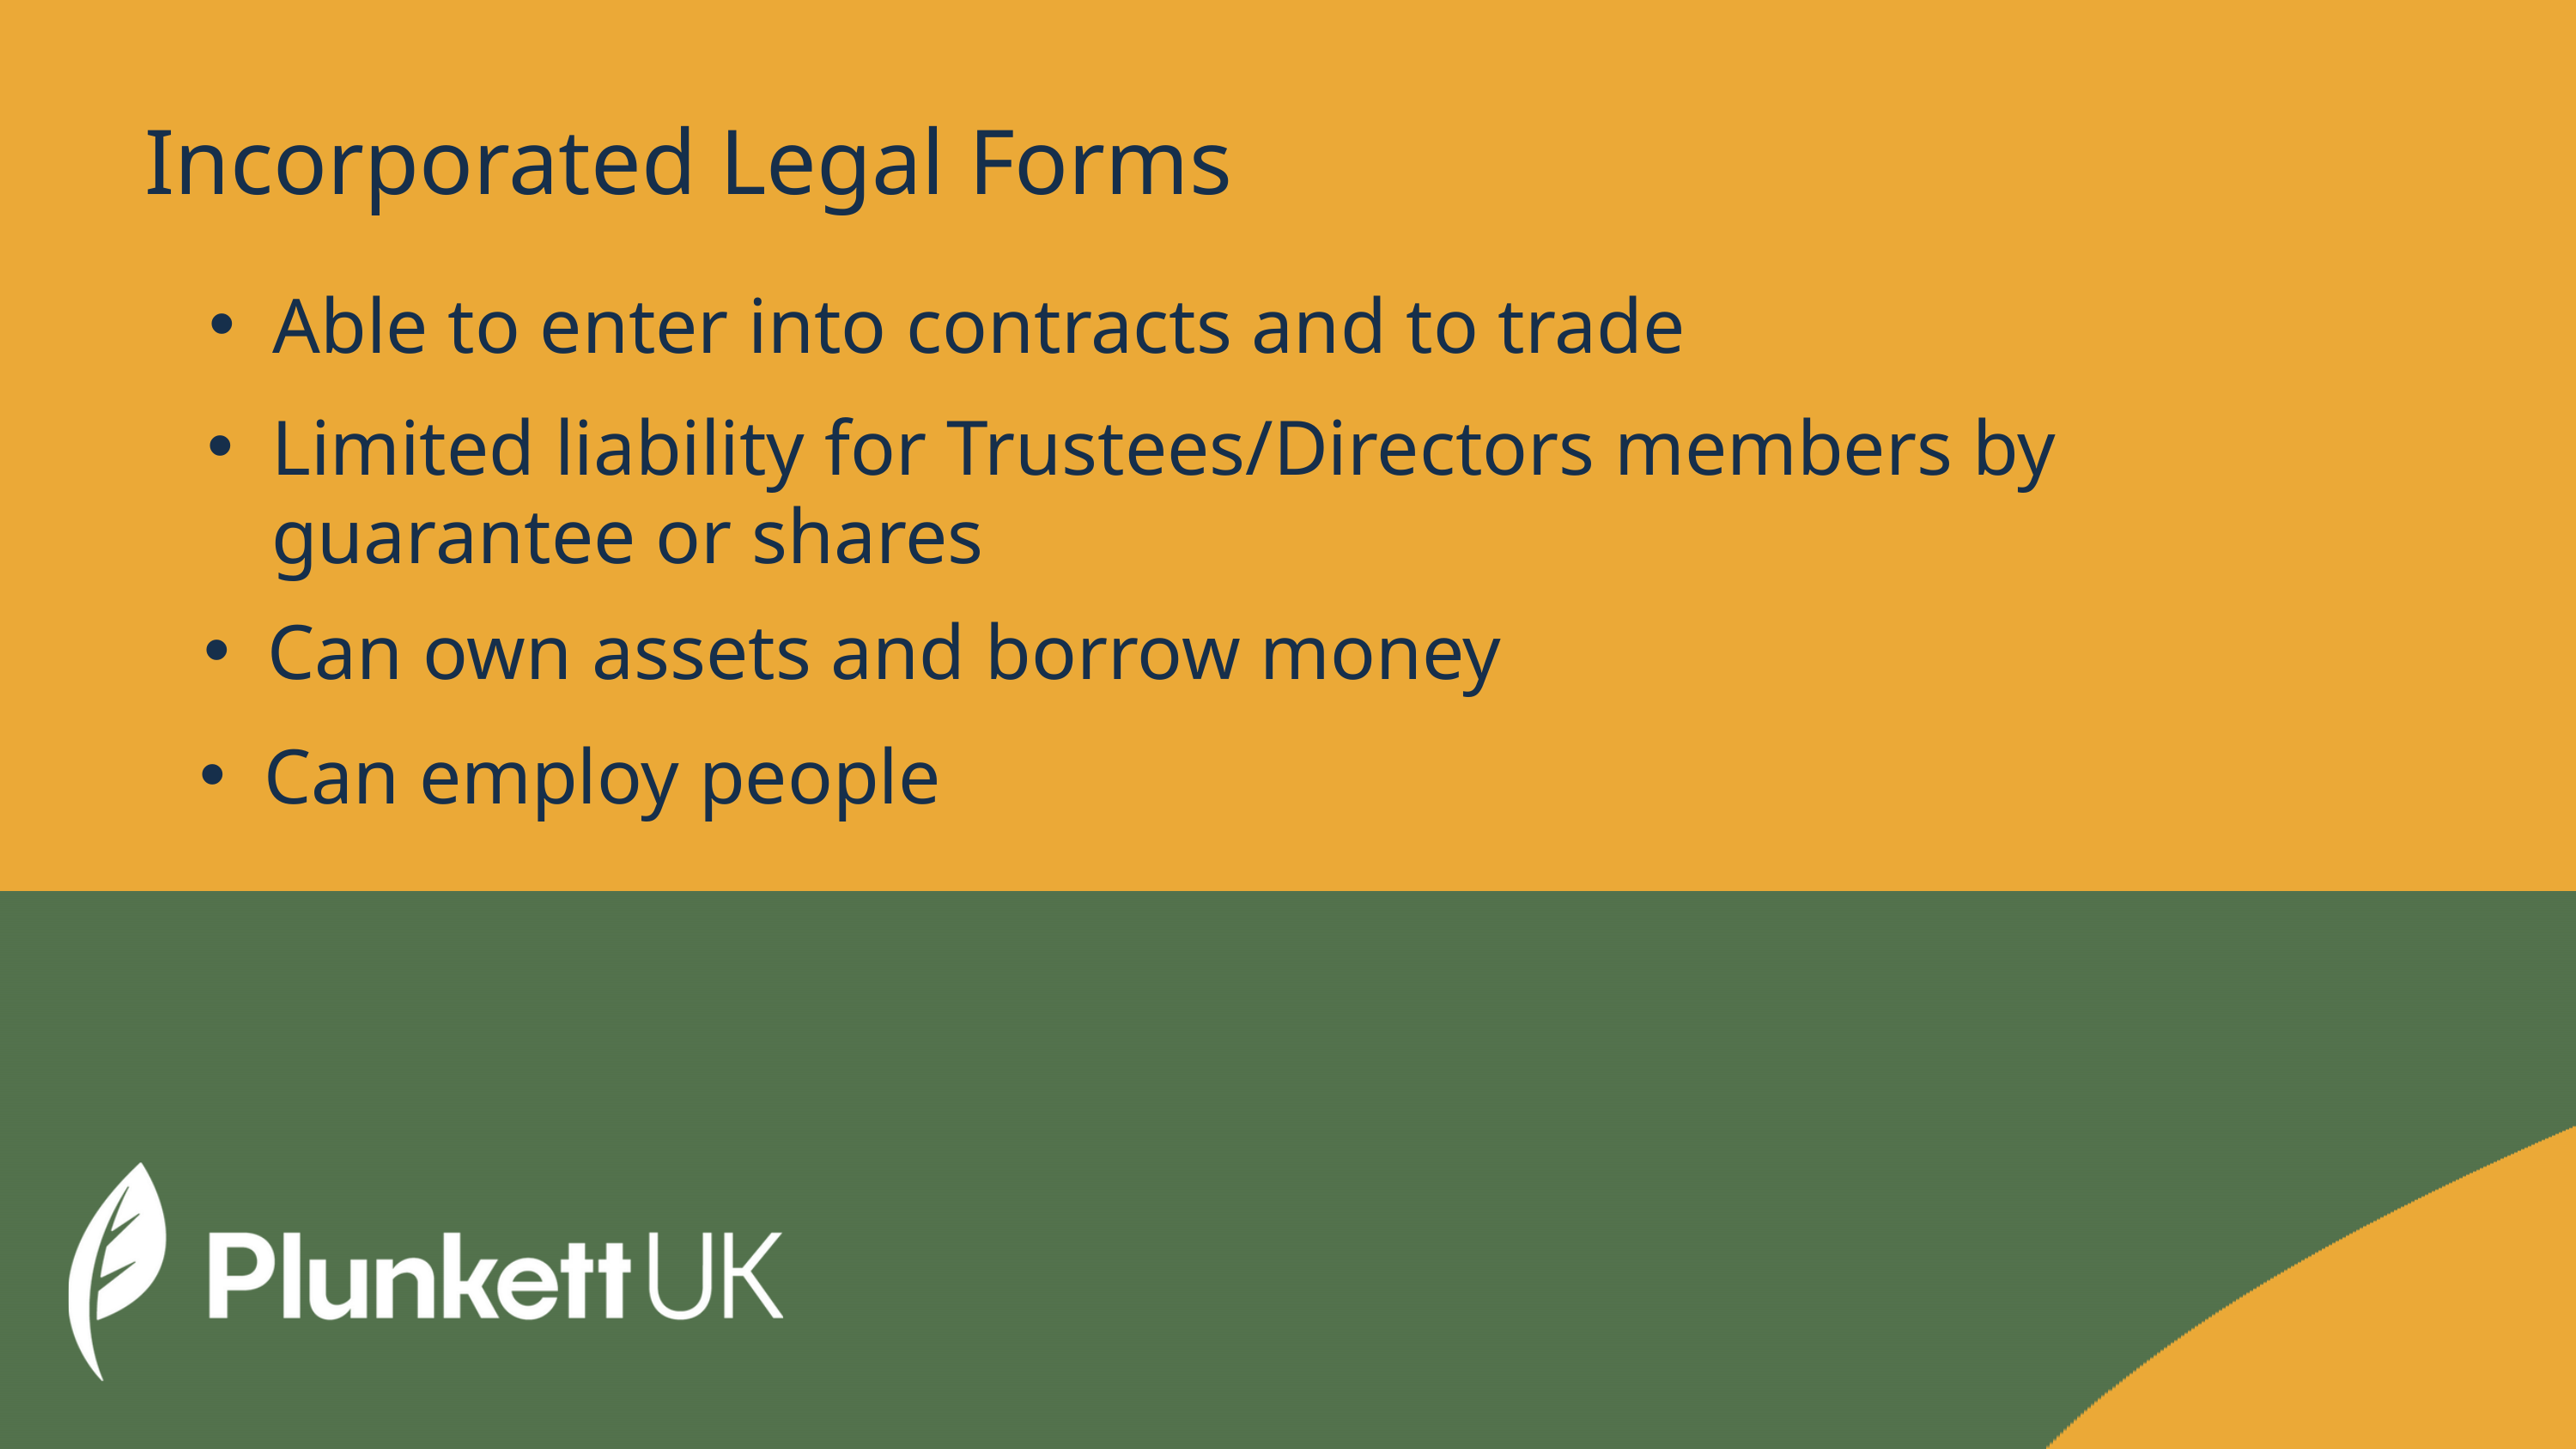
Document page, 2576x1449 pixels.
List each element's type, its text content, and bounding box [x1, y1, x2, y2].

text_box [68, 1162, 784, 1381]
text_box [0, 891, 2576, 1449]
text_box Limited liability for Trustees/Directors members by guarantee or shares [143, 401, 2334, 579]
text_box Incorporated Legal Forms [144, 87, 1921, 213]
text_box Able to enter into contracts and to trade [144, 279, 1868, 368]
text_box Can employ people [136, 730, 2299, 820]
text_box Can own assets and borrow money [139, 605, 1862, 694]
